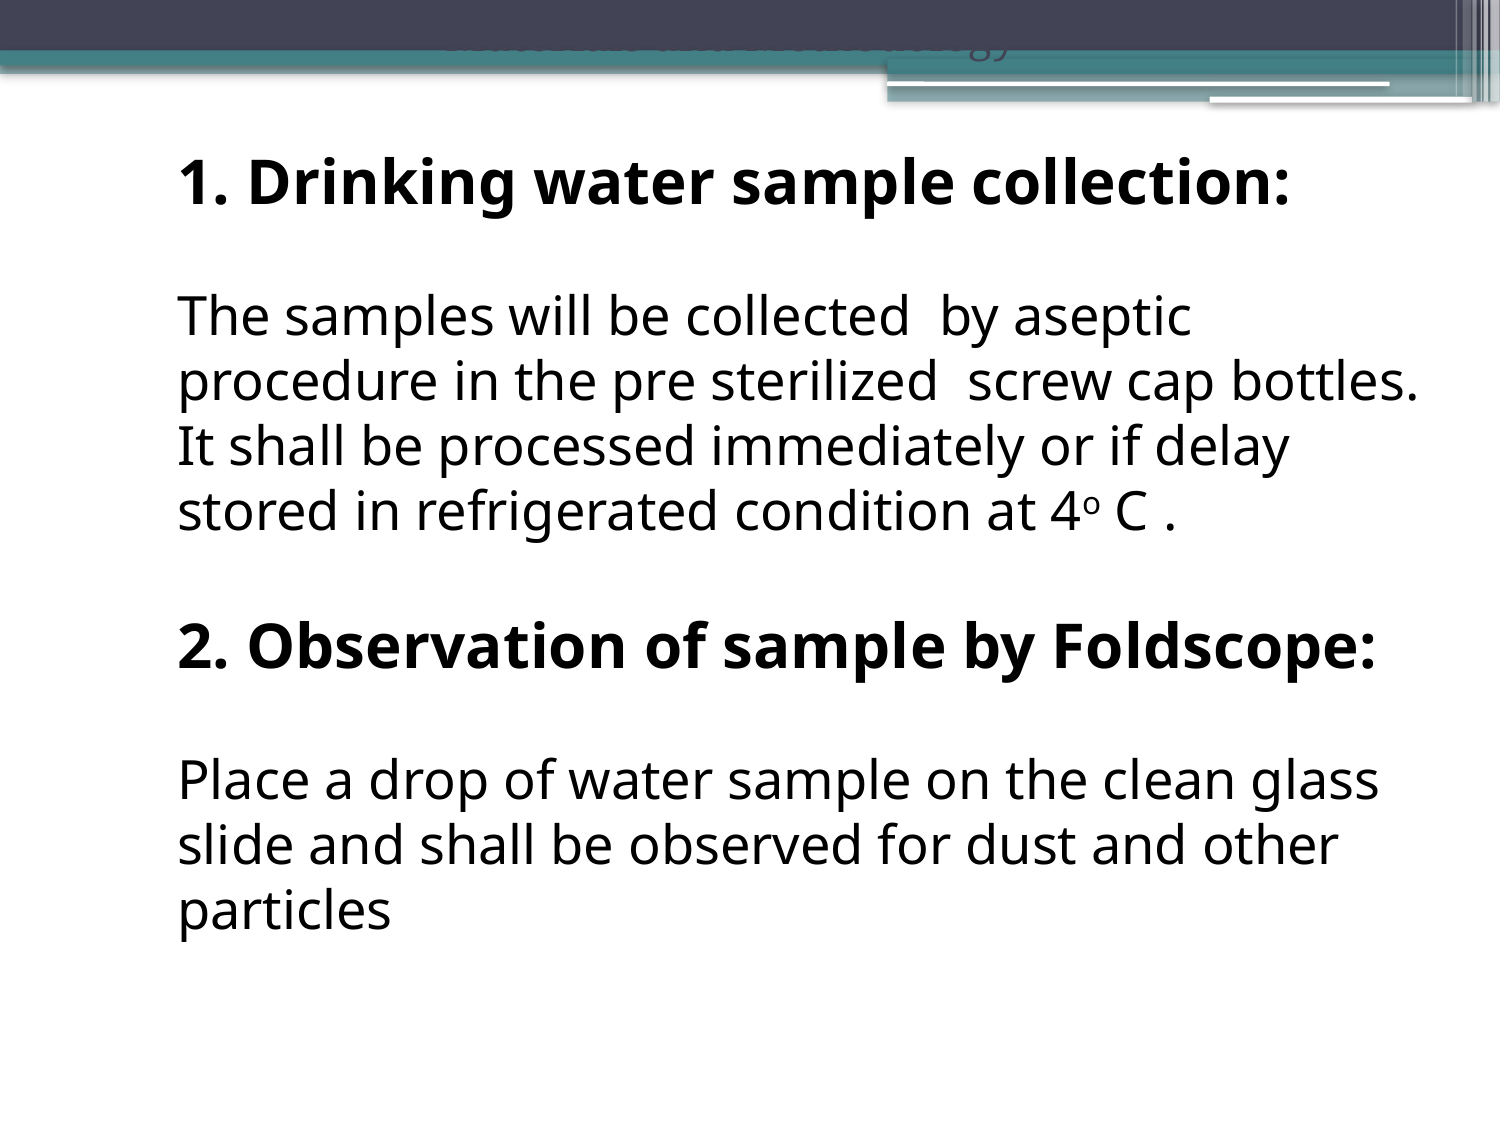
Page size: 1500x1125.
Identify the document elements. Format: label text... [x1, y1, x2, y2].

title 1. Drinking water sample collection: The samples will be collected by aseptic procedure in the pre sterilized screw cap bottles. It shall be processed immediately or if delay stored in refrigerated condition at 4o C . 2. Observation of sample by Foldscope: Place a drop of water sample on the clean glass slide and shall be observed for dust and other particles [162, 125, 1473, 1013]
list Materials and Methodology [422, 0, 1473, 113]
